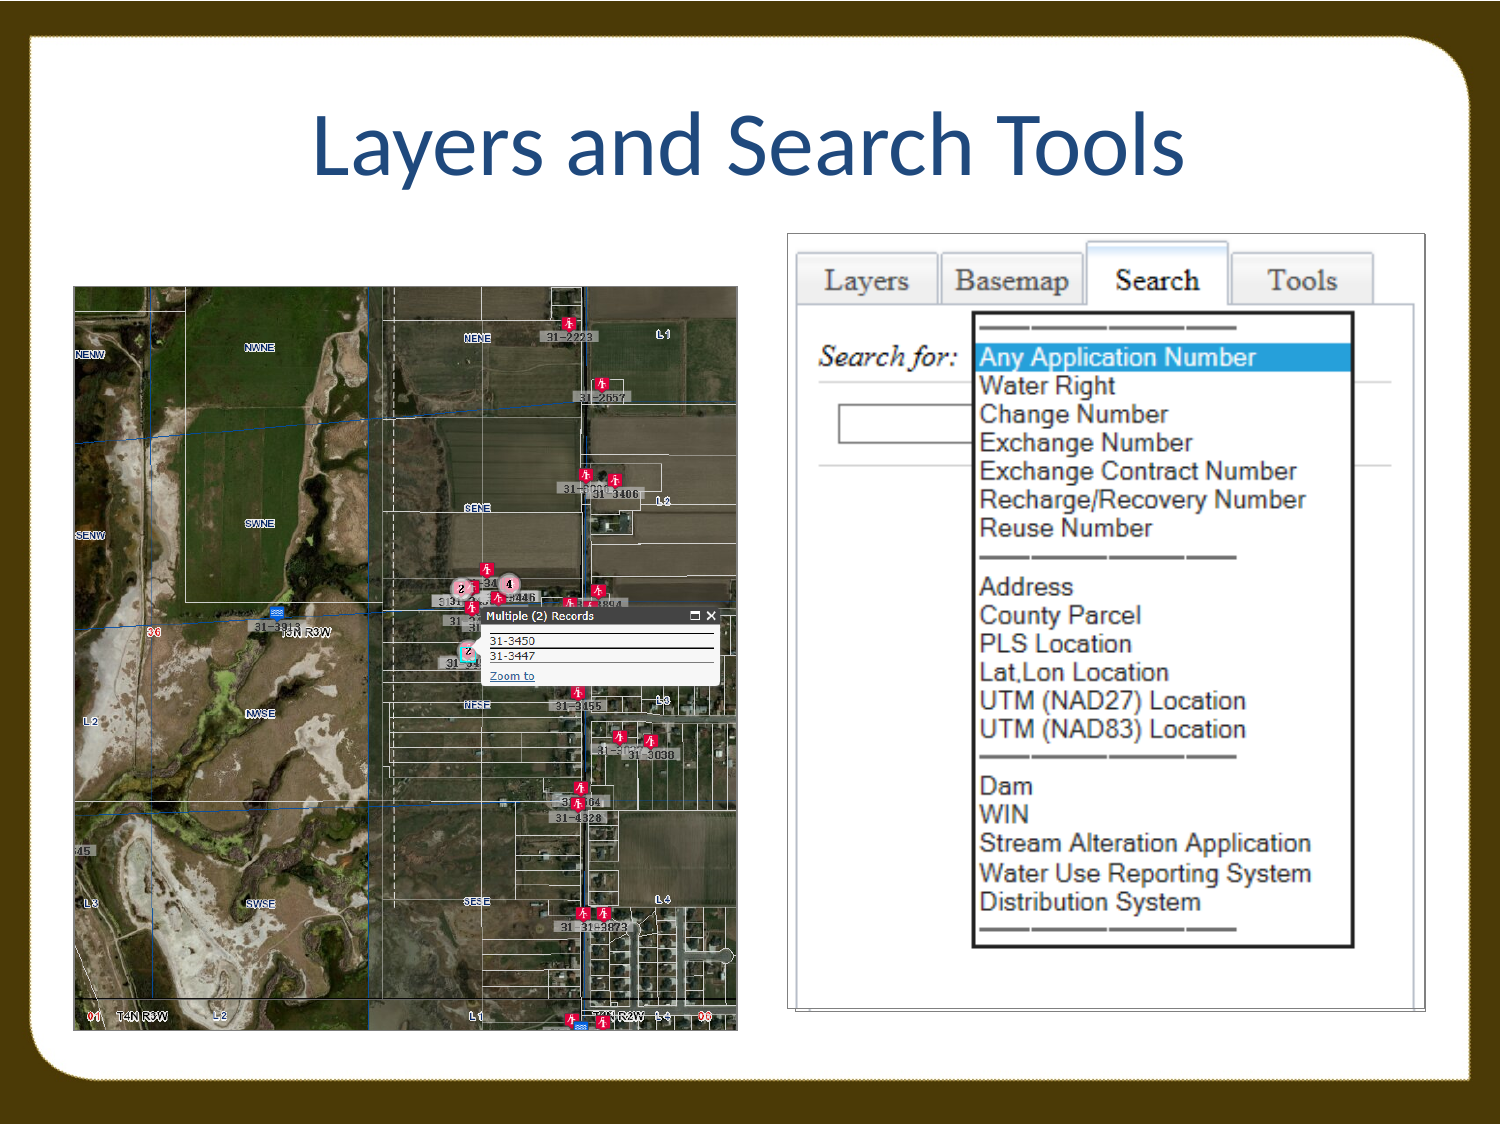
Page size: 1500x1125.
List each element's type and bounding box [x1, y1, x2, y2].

picture [0, 0, 1500, 1124]
list [74, 287, 737, 1031]
